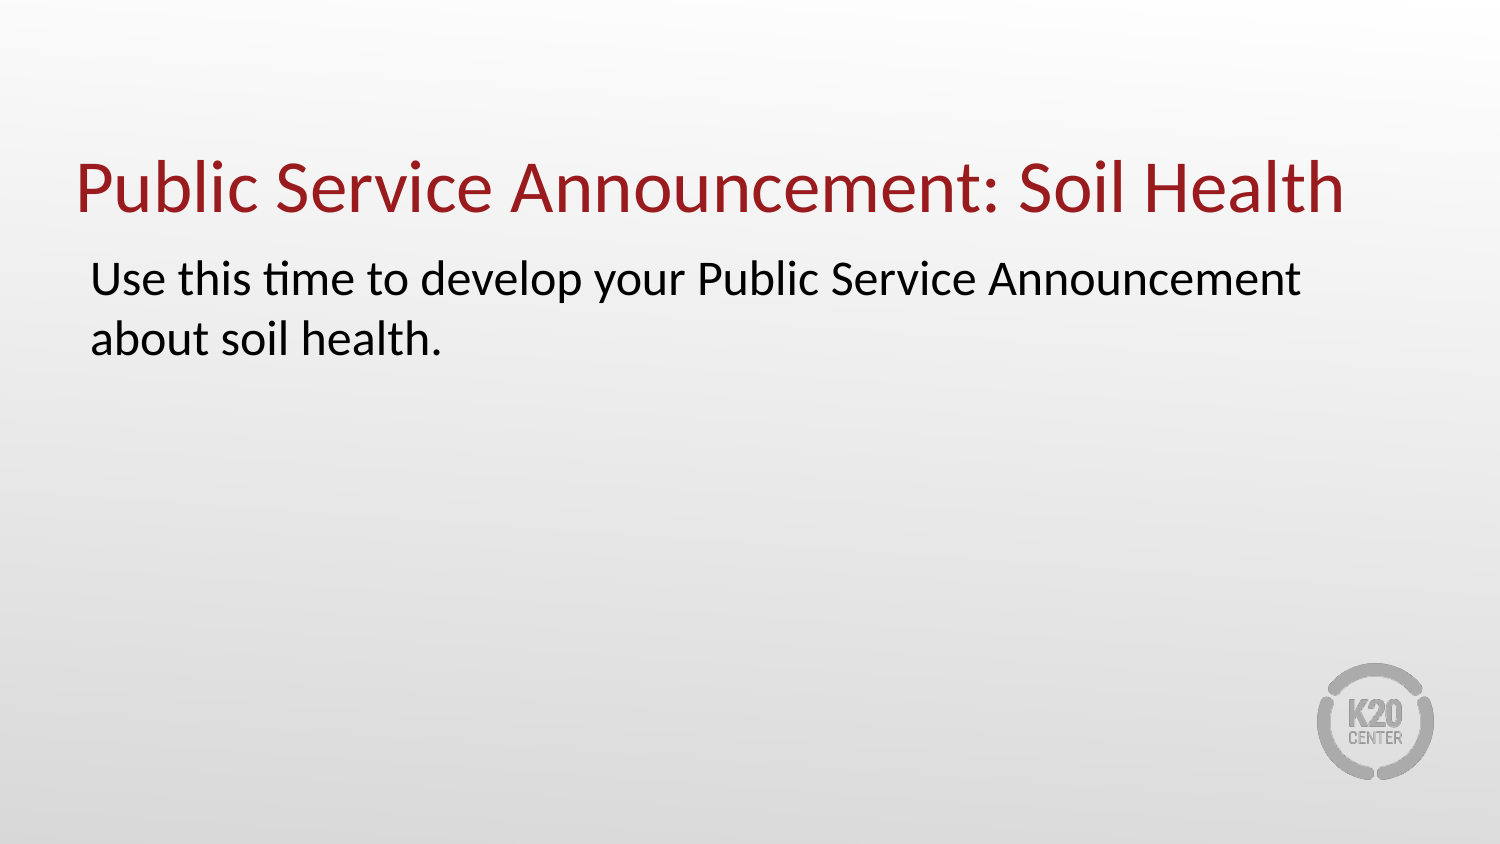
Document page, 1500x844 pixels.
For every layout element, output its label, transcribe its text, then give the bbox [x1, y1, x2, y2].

list Use this time to develop your Public Service Announcement about soil health. [75, 238, 1425, 779]
title Public Service Announcement: Soil Health [75, 86, 1425, 228]
picture [1300, 646, 1451, 797]
